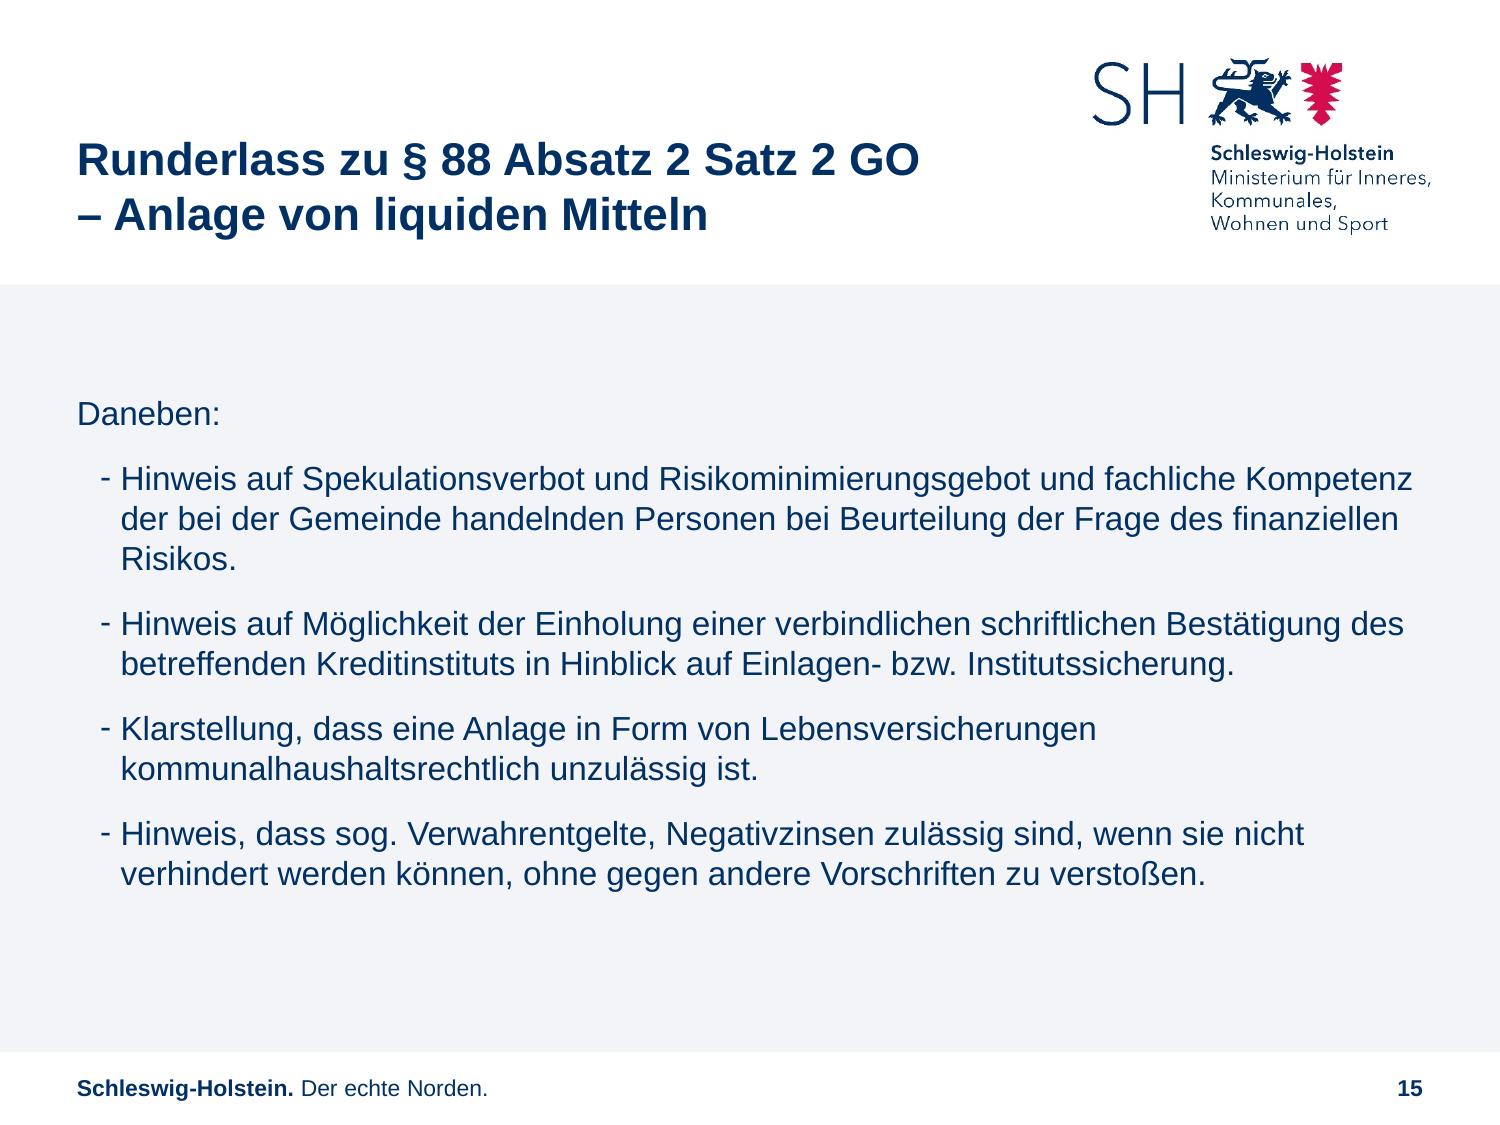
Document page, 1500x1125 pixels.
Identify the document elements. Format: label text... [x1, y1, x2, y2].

list Daneben: Hinweis auf Spekulationsverbot und Risikominimierungsgebot und fachliche Kompetenz der bei der Gemeinde handelnden Personen bei Beurteilung der Frage des finanziellen Risikos. Hinweis auf Möglichkeit der Einholung einer verbindlichen schriftlichen Bestätigung des betreffenden Kreditinstituts in Hinblick auf Einlagen- bzw. Institutssicherung. Klarstellung, dass eine Anlage in Form von Lebensversicherungen kommunalhaushaltsrechtlich unzulässig ist. Hinweis, dass sog. Verwahrentgelte, Negativzinsen zulässig sind, wenn sie nicht verhindert werden können, ohne gegen andere Vorschriften zu verstoßen. [76, 392, 1424, 1094]
title Runderlass zu § 88 Absatz 2 Satz 2 GO – Anlage von liquiden Mitteln [76, 90, 1117, 240]
picture [1092, 58, 1500, 256]
